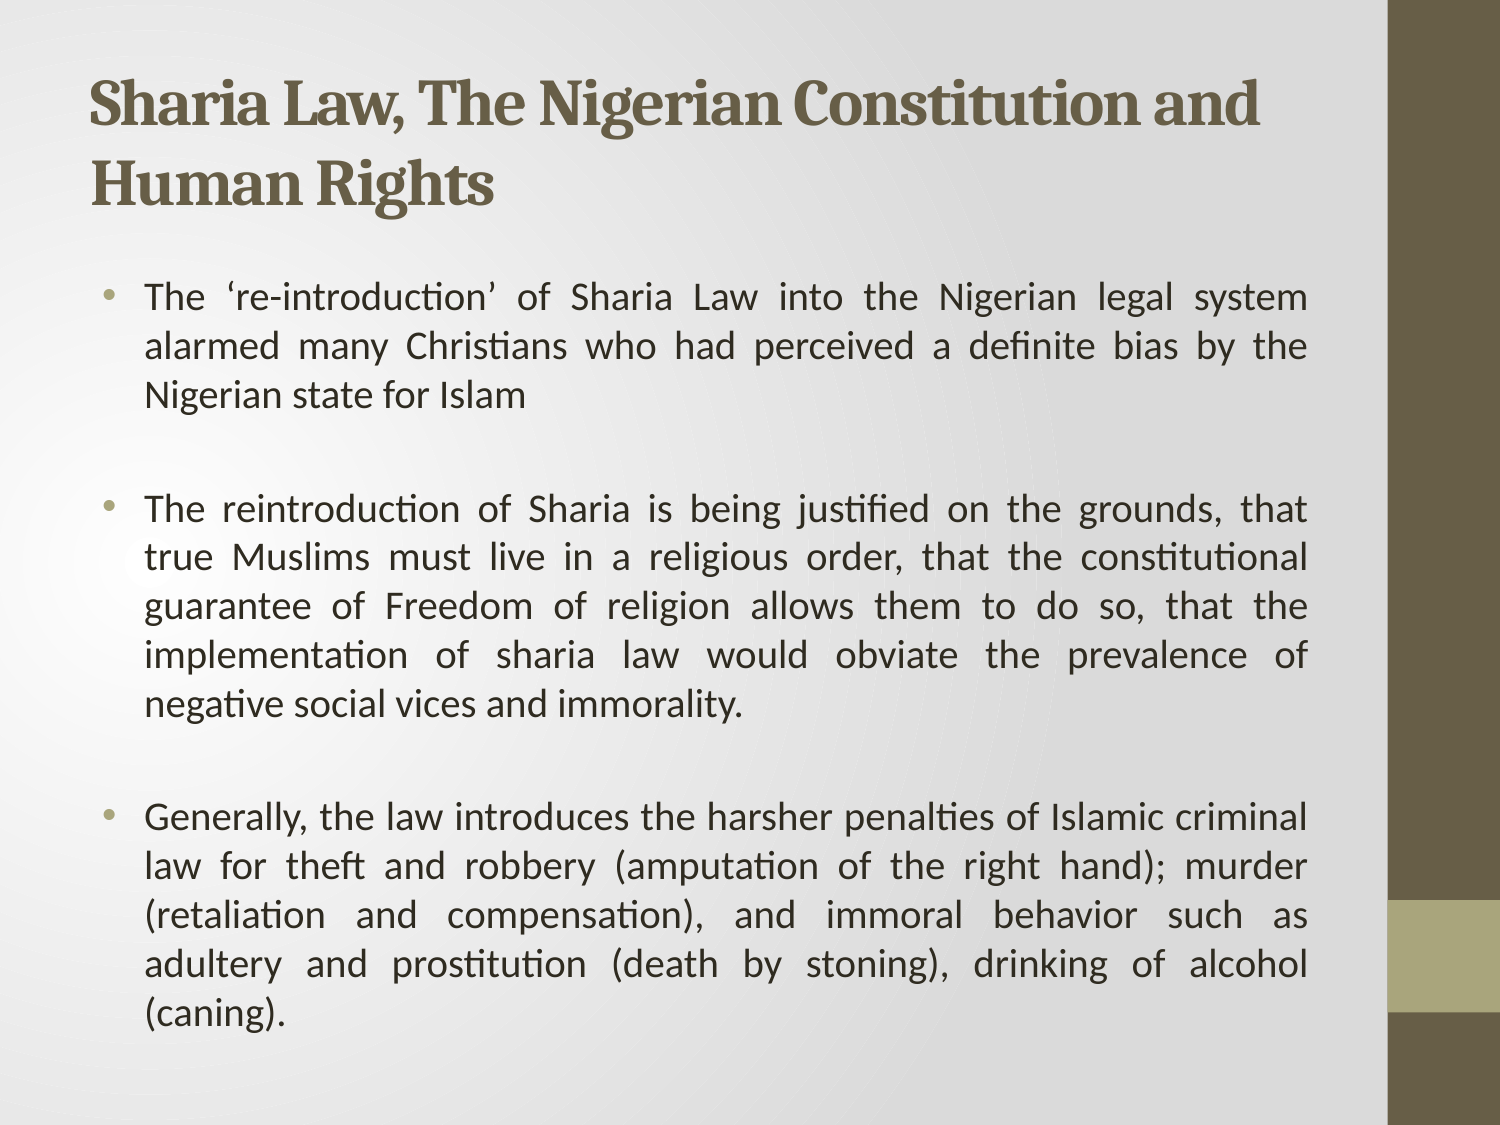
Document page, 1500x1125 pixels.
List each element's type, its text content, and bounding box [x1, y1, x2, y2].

list The ‘re-introduction’ of Sharia Law into the Nigerian legal system alarmed many Christians who had perceived a definite bias by the Nigerian state for Islam The reintroduction of Sharia is being justified on the grounds, that true Muslims must live in a religious order, that the constitutional guarantee of Freedom of religion allows them to do so, that the implementation of sharia law would obviate the prevalence of negative social vices and immorality. Generally, the law introduces the harsher penalties of Islamic criminal law for theft and robbery (amputation of the right hand); murder (retaliation and compensation), and immoral behavior such as adultery and prostitution (death by stoning), drinking of alcohol (caning). [75, 262, 1325, 1050]
title Sharia Law, The Nigerian Constitution and Human Rights [75, 45, 1325, 233]
